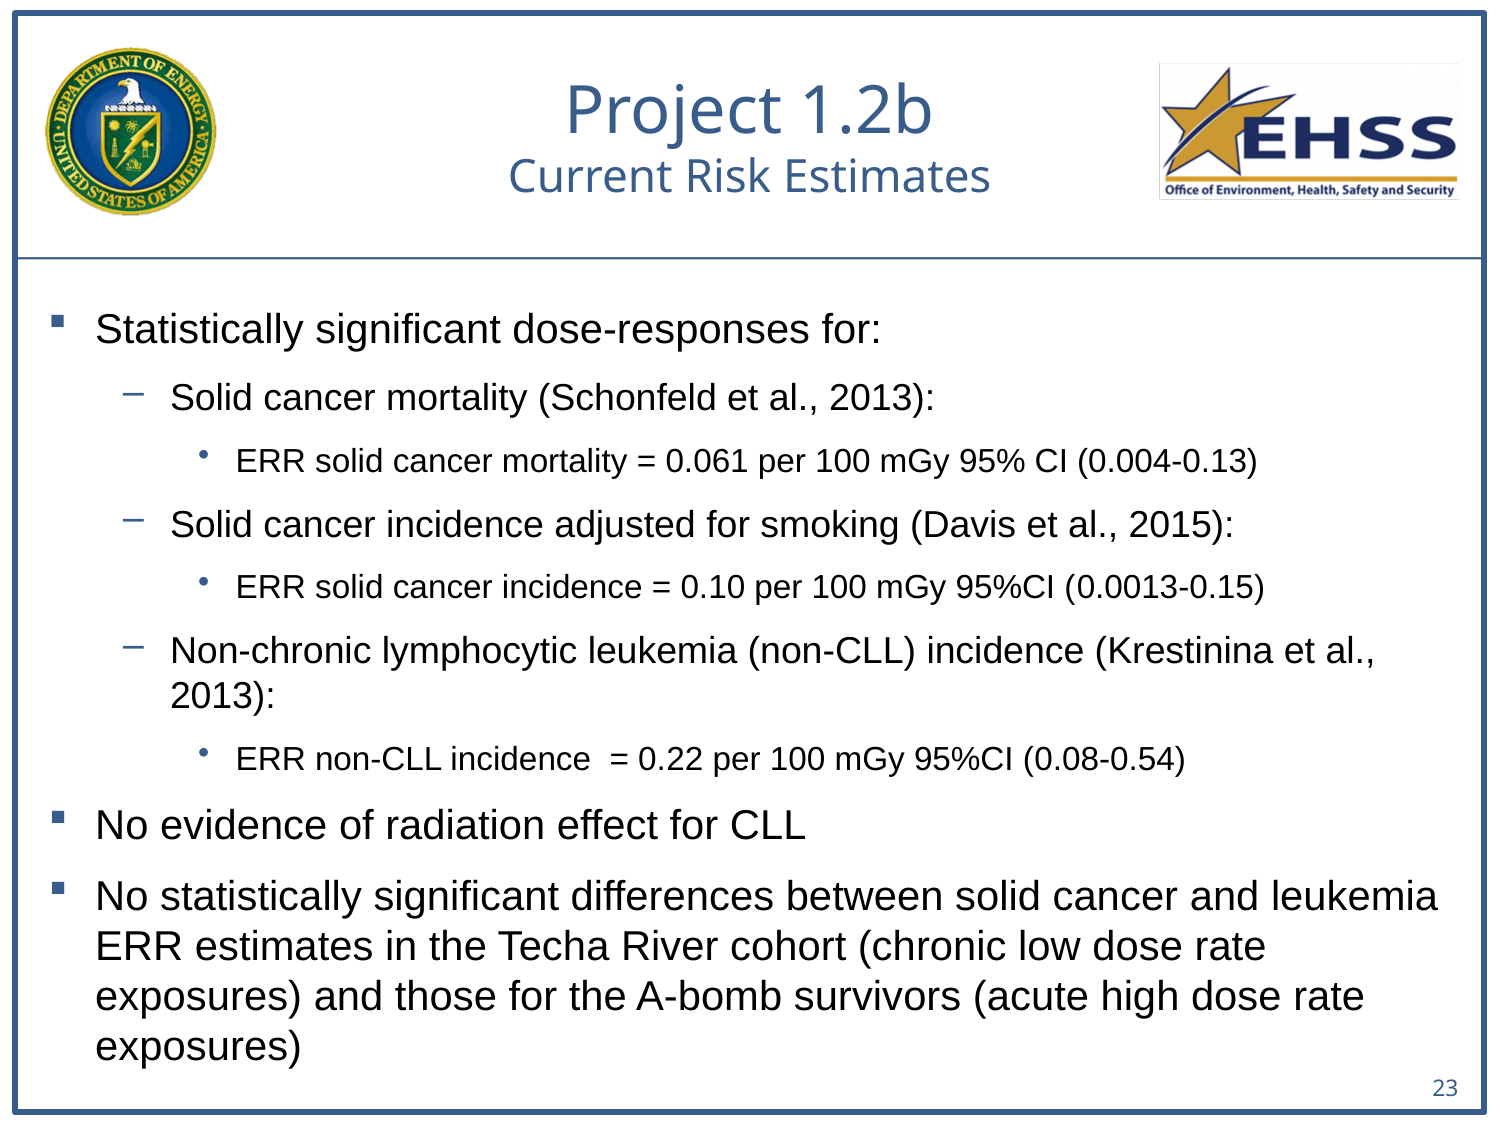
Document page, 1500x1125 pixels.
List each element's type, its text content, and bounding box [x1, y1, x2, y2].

slide_number 23 [1123, 1066, 1474, 1101]
list Statistically significant dose-responses for: Solid cancer mortality (Schonfeld et al., 2013): ERR solid cancer mortality = 0.061 per 100 mGy 95% CI (0.004-0.13) Solid cancer incidence adjusted for smoking (Davis et al., 2015): ERR solid cancer incidence = 0.10 per 100 mGy 95%CI (0.0013-0.15) Non-chronic lymphocytic leukemia (non-CLL) incidence (Krestinina et al., 2013): ERR non-CLL incidence = 0.22 per 100 mGy 95%CI (0.08-0.54) No evidence of radiation effect for CLL No statistically significant differences between solid cancer and leukemia ERR estimates in the Techa River cohort (chronic low dose rate exposures) and those for the A-bomb survivors (acute high dose rate exposures) [33, 294, 1470, 1013]
text_box Project 1.2b Current Risk Estimates [24, 48, 1476, 219]
picture [12, 10, 1487, 1115]
